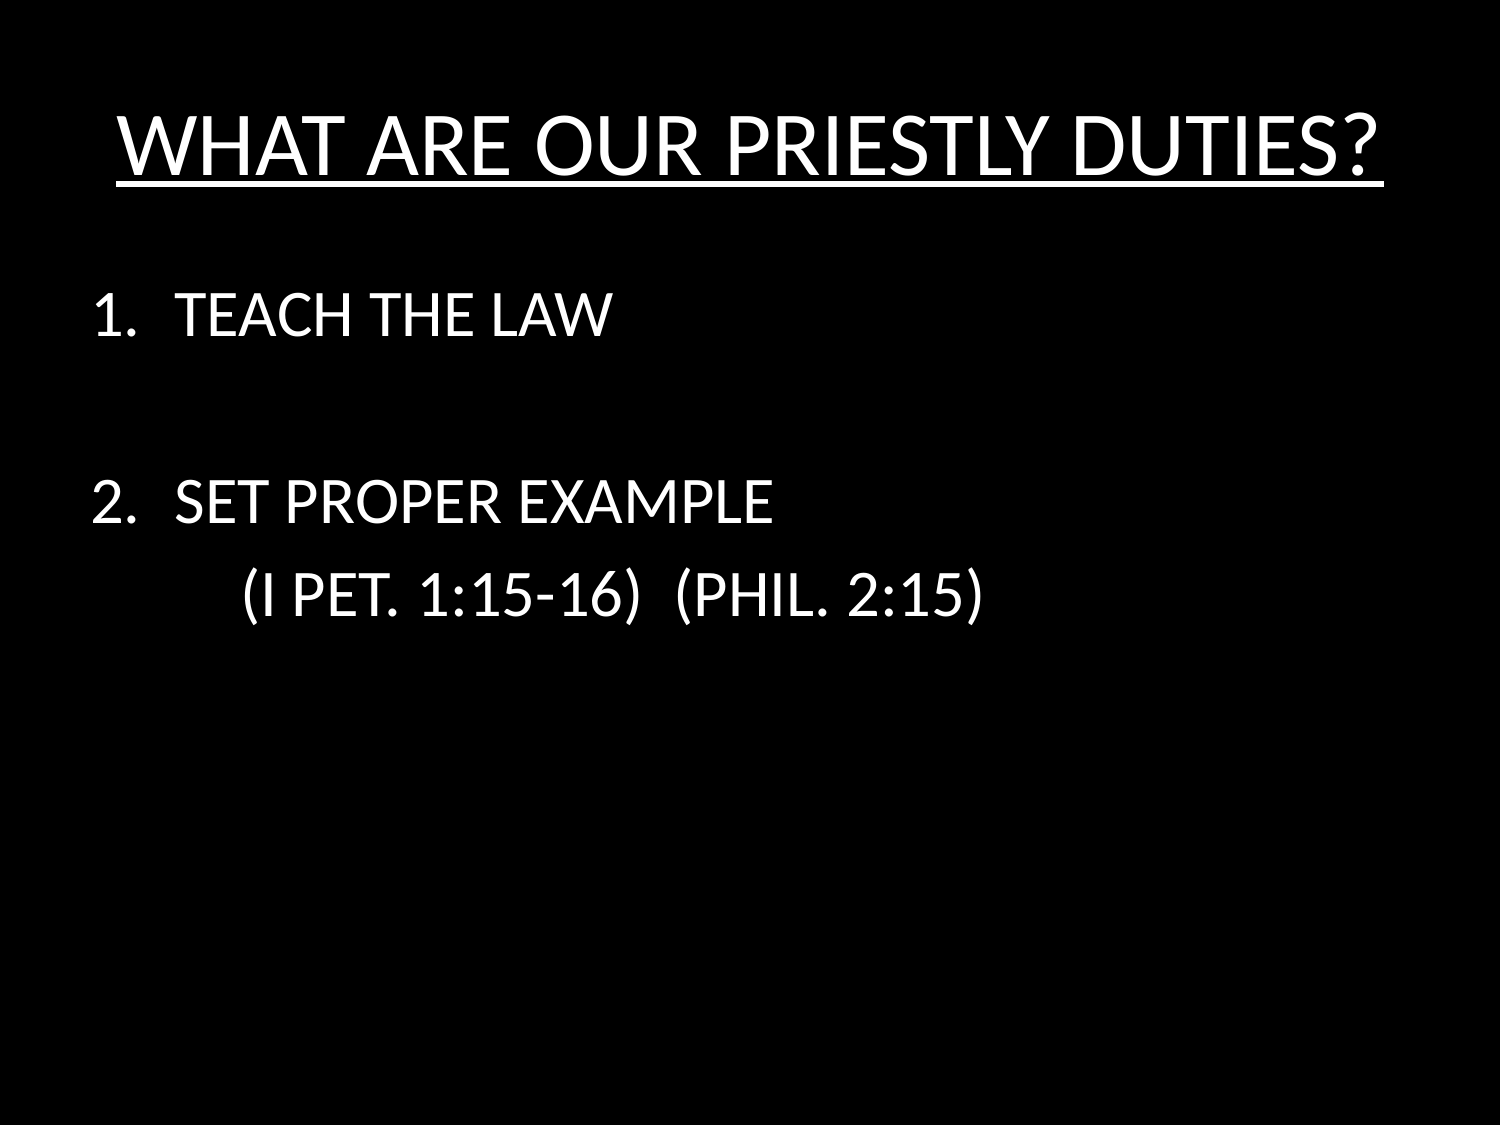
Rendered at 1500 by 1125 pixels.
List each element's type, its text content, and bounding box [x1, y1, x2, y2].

list TEACH THE LAW SET PROPER EXAMPLE (I PET. 1:15-16) (PHIL. 2:15) [75, 262, 1425, 1005]
title WHAT ARE OUR PRIESTLY DUTIES? [75, 45, 1425, 233]
